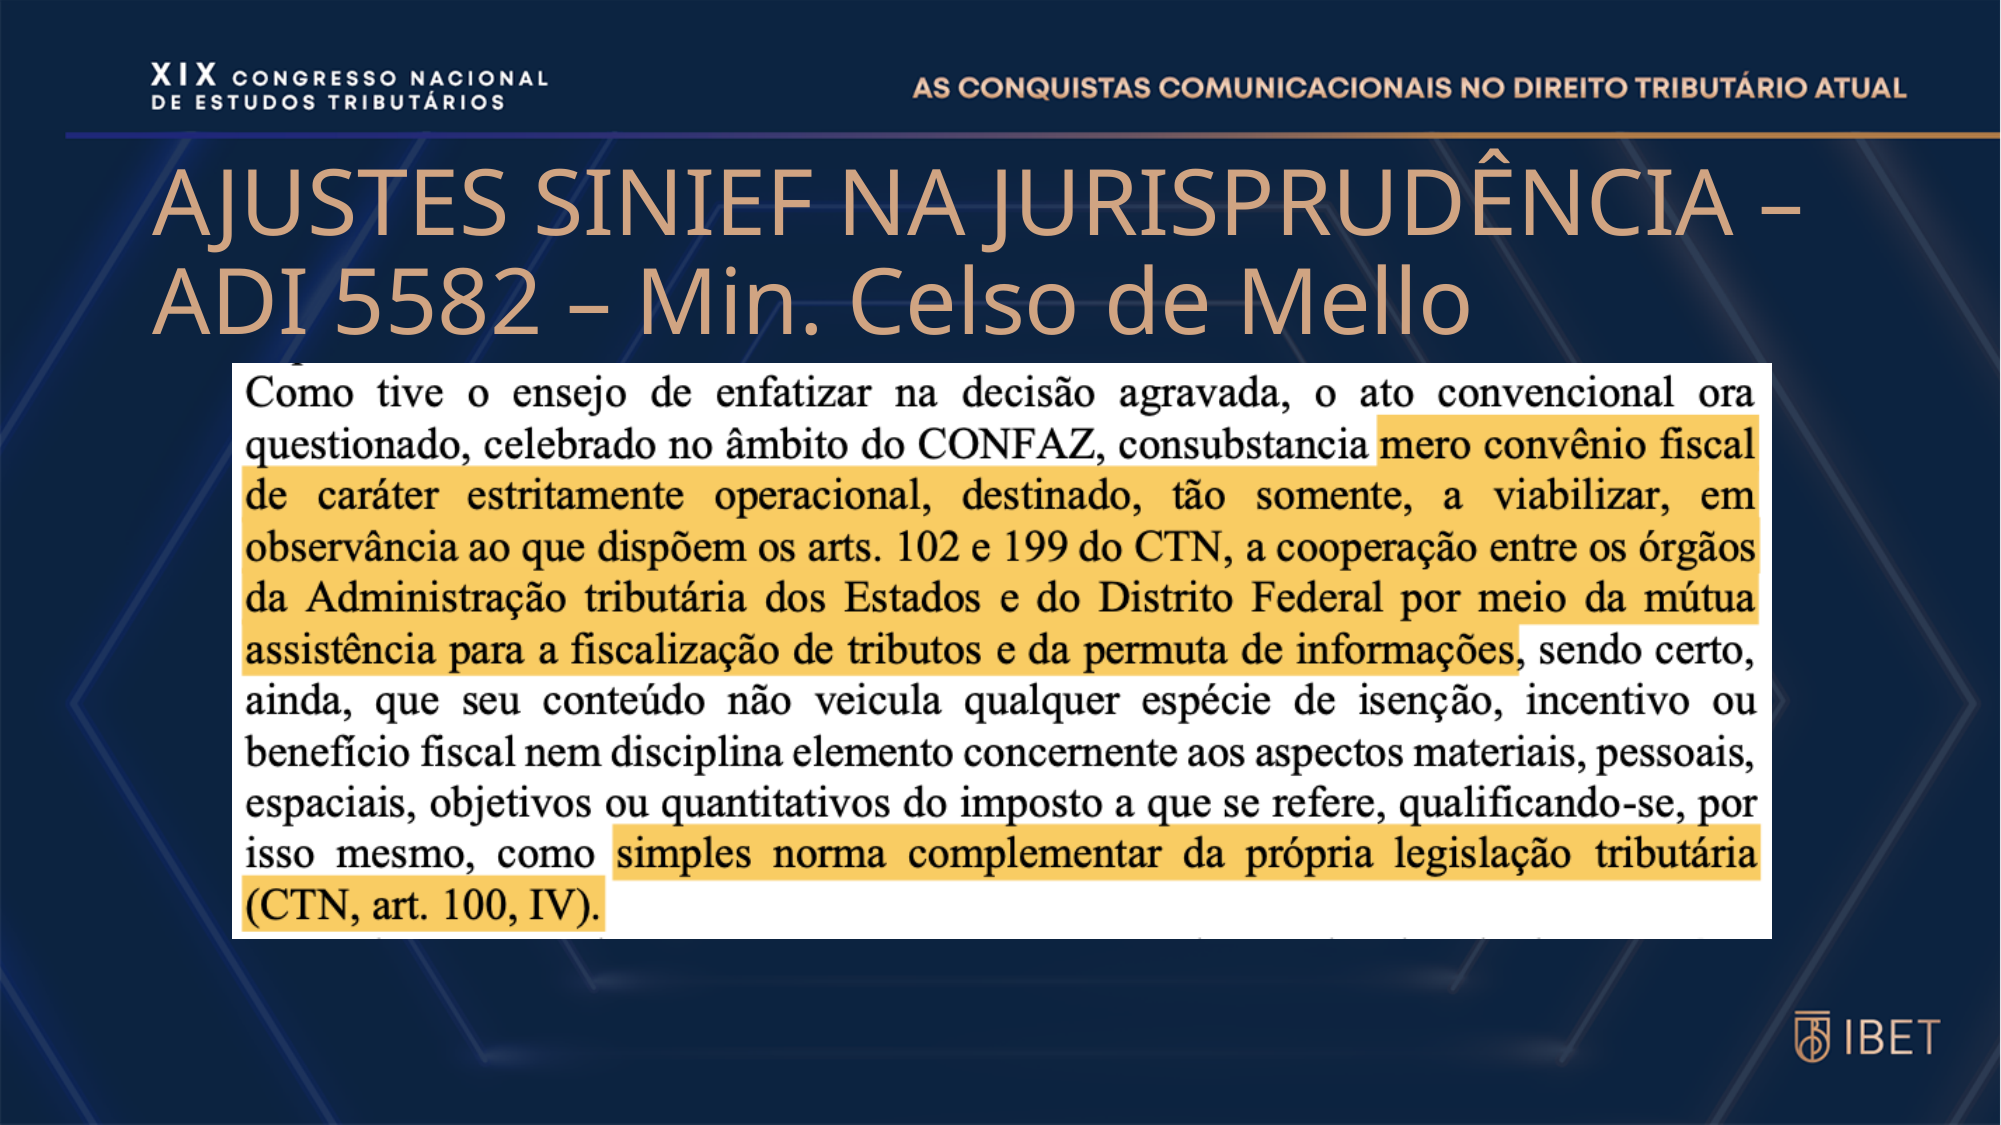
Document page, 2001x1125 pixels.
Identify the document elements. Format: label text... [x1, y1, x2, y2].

picture [0, 0, 2001, 1125]
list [231, 363, 1772, 939]
title AJUSTES SINIEF NA JURISPRUDÊNCIA – ADI 5582 – Min. Celso de Mello [137, 146, 1863, 364]
